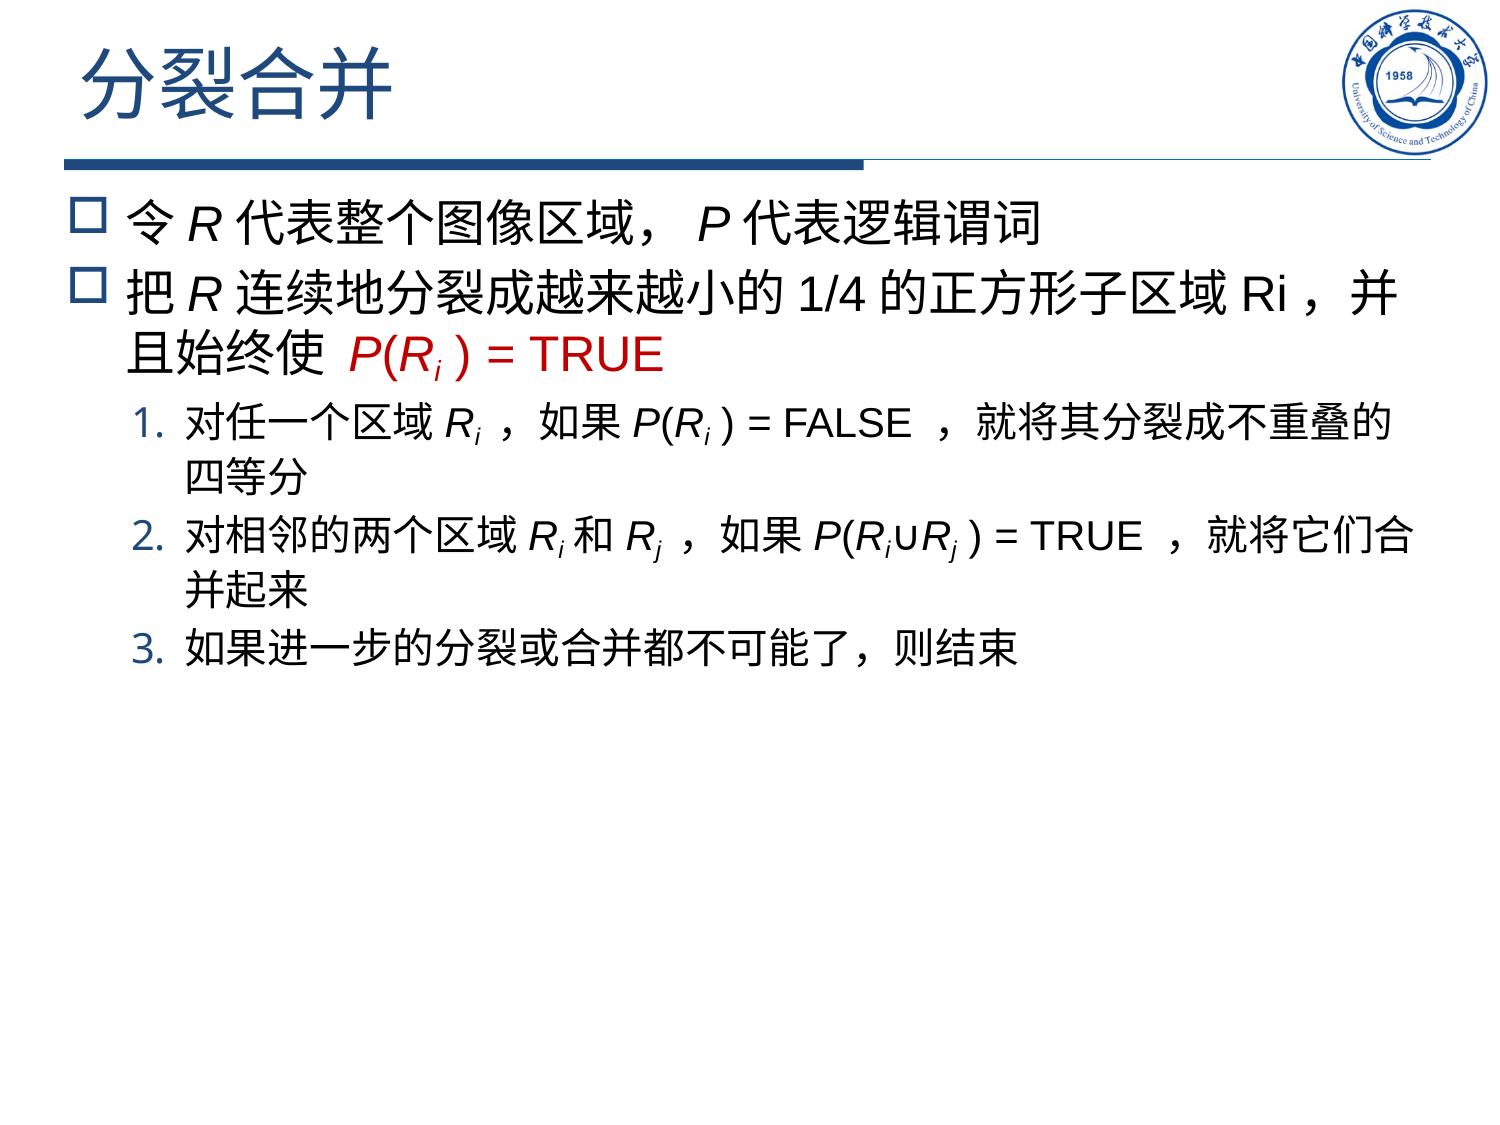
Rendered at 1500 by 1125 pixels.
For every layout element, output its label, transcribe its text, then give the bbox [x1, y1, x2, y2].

picture [1332, 1, 1493, 156]
list 令R代表整个图像区域，P代表逻辑谓词 把R连续地分裂成越来越小的1/4的正方形子区域Ri，并且始终使 P(Ri ) = TRUE 对任一个区域Ri ，如果P(Ri ) = FALSE ，就将其分裂成不重叠的四等分 对相邻的两个区域Ri和Rj ，如果P(Ri∪Rj ) = TRUE ，就将它们合并起来 如果进一步的分裂或合并都不可能了，则结束 [51, 184, 1431, 1035]
title 分裂合并 [64, 19, 1407, 145]
